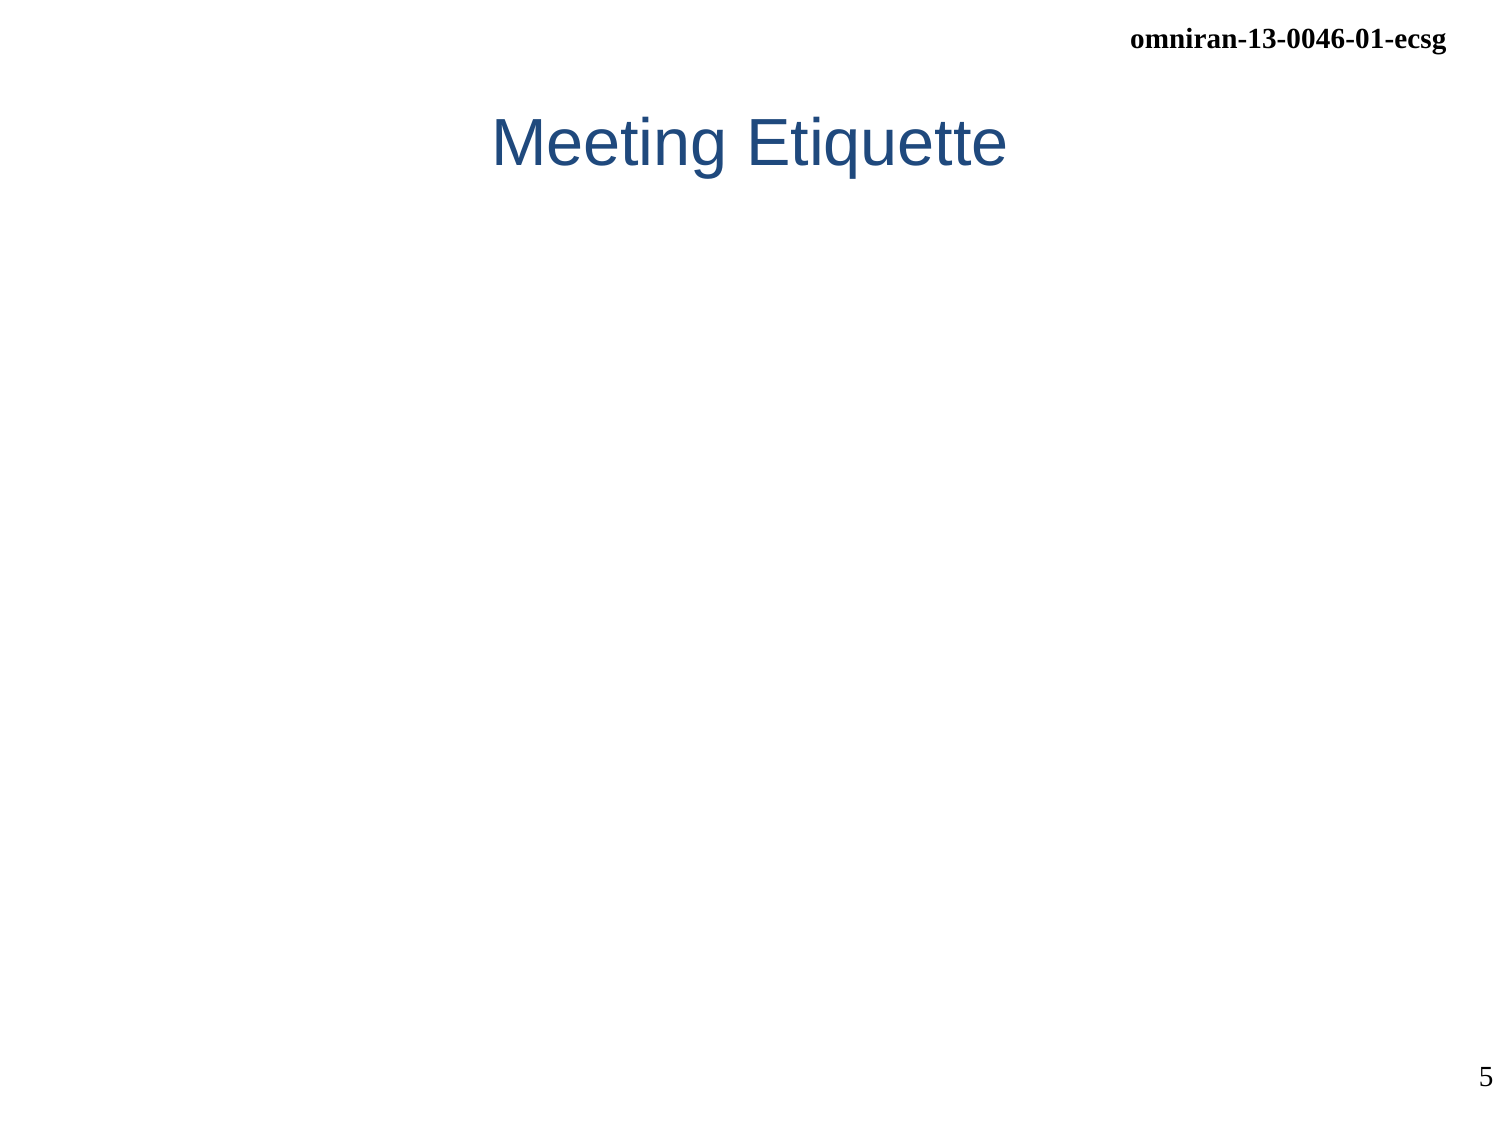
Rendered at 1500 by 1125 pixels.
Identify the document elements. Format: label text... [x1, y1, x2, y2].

title Meeting Etiquette [75, 45, 1425, 233]
